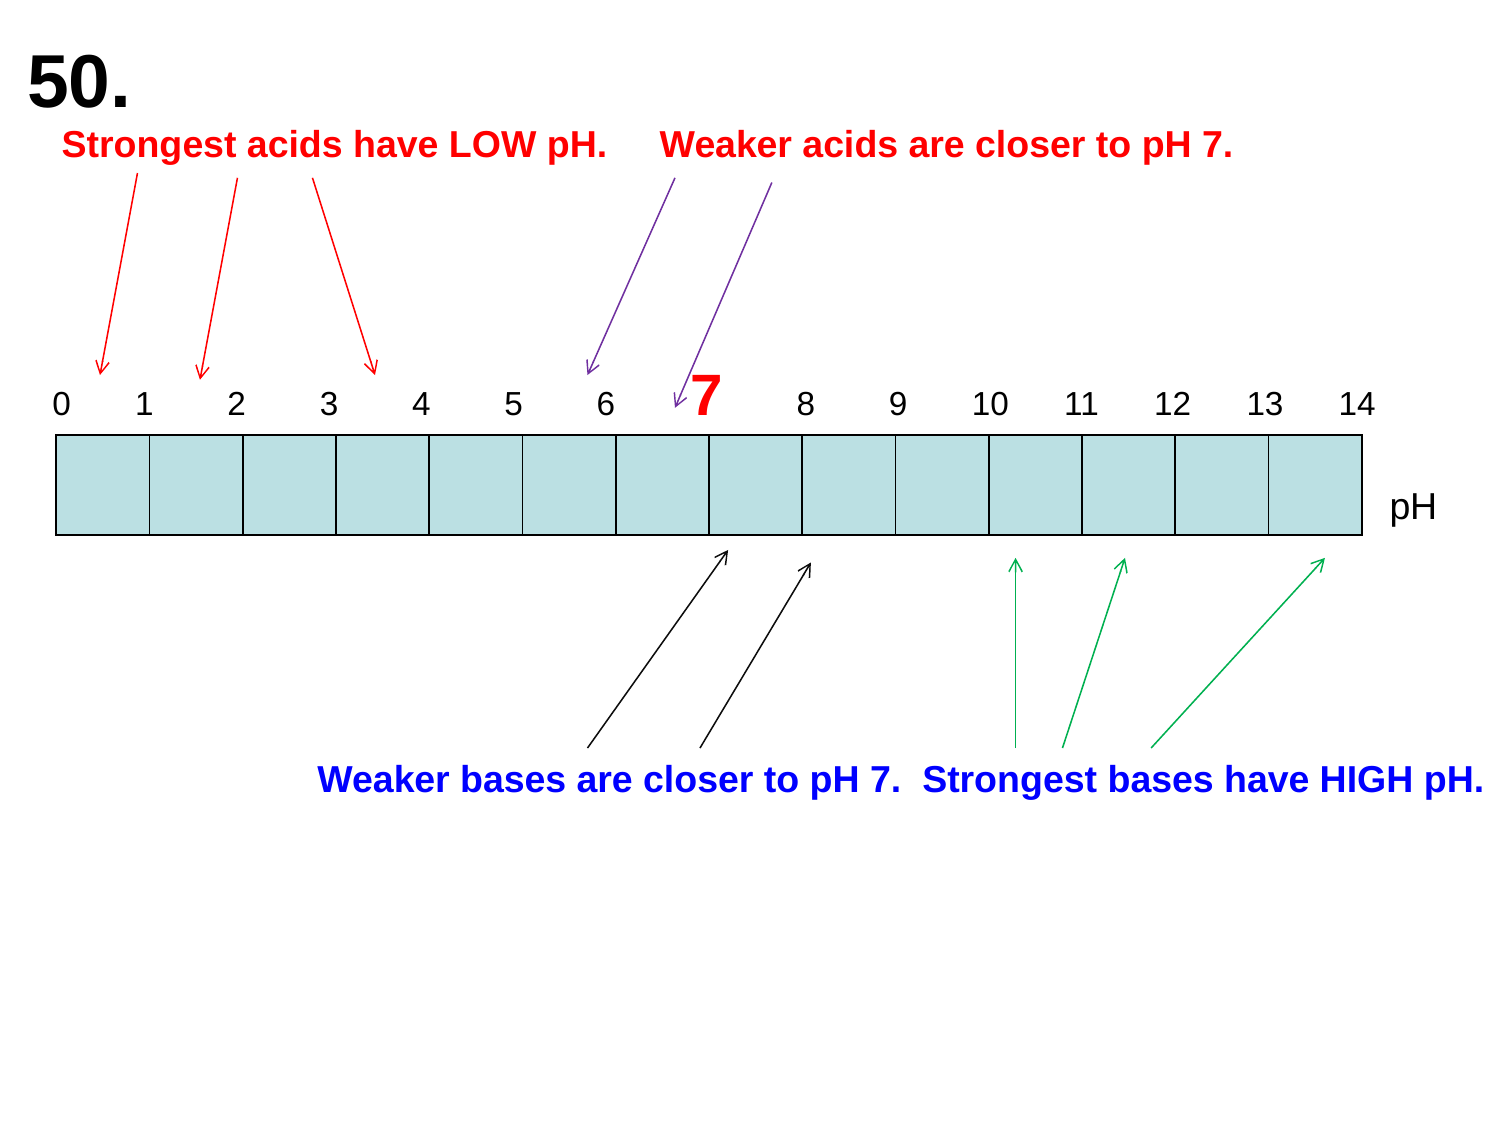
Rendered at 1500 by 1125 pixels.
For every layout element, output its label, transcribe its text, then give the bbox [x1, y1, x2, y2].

table_header [710, 436, 801, 534]
table_header [990, 436, 1081, 534]
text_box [674, 182, 772, 408]
table_header [1083, 436, 1174, 534]
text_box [99, 172, 138, 376]
table_header [57, 436, 149, 534]
table_header [803, 436, 895, 534]
table_header [1269, 436, 1361, 534]
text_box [699, 562, 812, 749]
table_header [244, 436, 335, 534]
text_box 0 1 2 3 4 5 6 7 8 9 10 11 12 13 14 [37, 350, 1419, 435]
table_header [617, 436, 708, 534]
table_header [1176, 436, 1268, 534]
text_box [312, 177, 376, 376]
text_box 50. [12, 24, 219, 130]
text_box pH [1374, 474, 1463, 535]
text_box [587, 177, 676, 376]
text_box Weaker bases are closer to pH 7. Strongest bases have HIGH pH. [0, 748, 1500, 898]
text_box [199, 177, 238, 380]
table_header [523, 436, 615, 534]
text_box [1150, 557, 1326, 749]
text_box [587, 549, 729, 749]
table_header [430, 436, 522, 534]
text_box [1062, 557, 1126, 749]
table_header [337, 436, 428, 534]
table_header [150, 436, 242, 534]
text_box Strongest acids have LOW pH. Weaker acids are closer to pH 7. [46, 112, 1410, 173]
table_header [896, 436, 988, 534]
